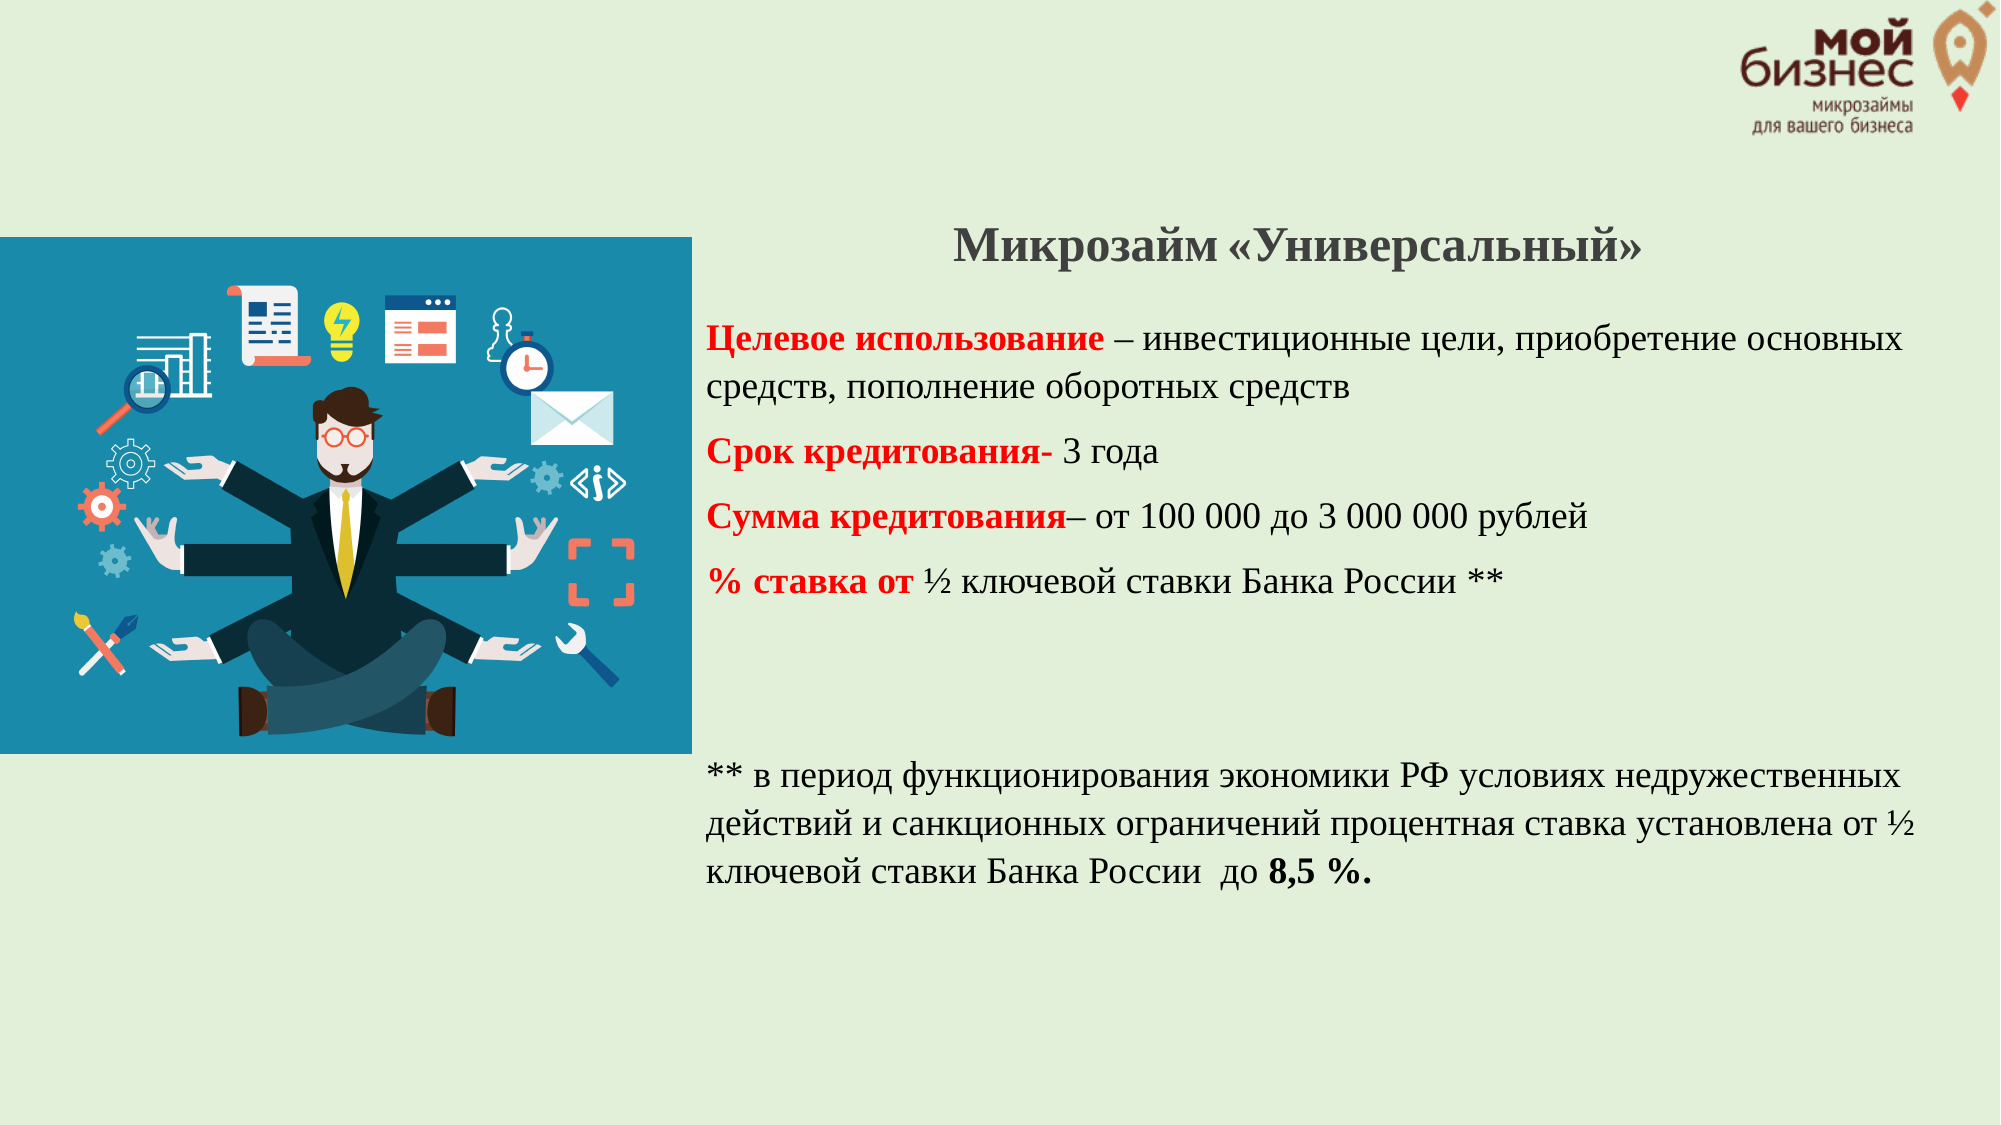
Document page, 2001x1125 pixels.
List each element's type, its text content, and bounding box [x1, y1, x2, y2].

text_box Целевое использование – инвестиционные цели, приобретение основных средств, пополнение оборотных средств Срок кредитования- 3 года Сумма кредитования– от 100 000 до 3 000 000 рублей % ставка от ½ ключевой ставки Банка России ** ** в период функционирования экономики РФ условиях недружественных действий и санкционных ограничений процентная ставка установлена от ½ ключевой ставки Банка России до 8,5 %. [691, 302, 2000, 899]
picture [0, 237, 692, 754]
picture [1738, 0, 2000, 137]
text_box Микрозайм «Универсальный» [938, 199, 1723, 279]
